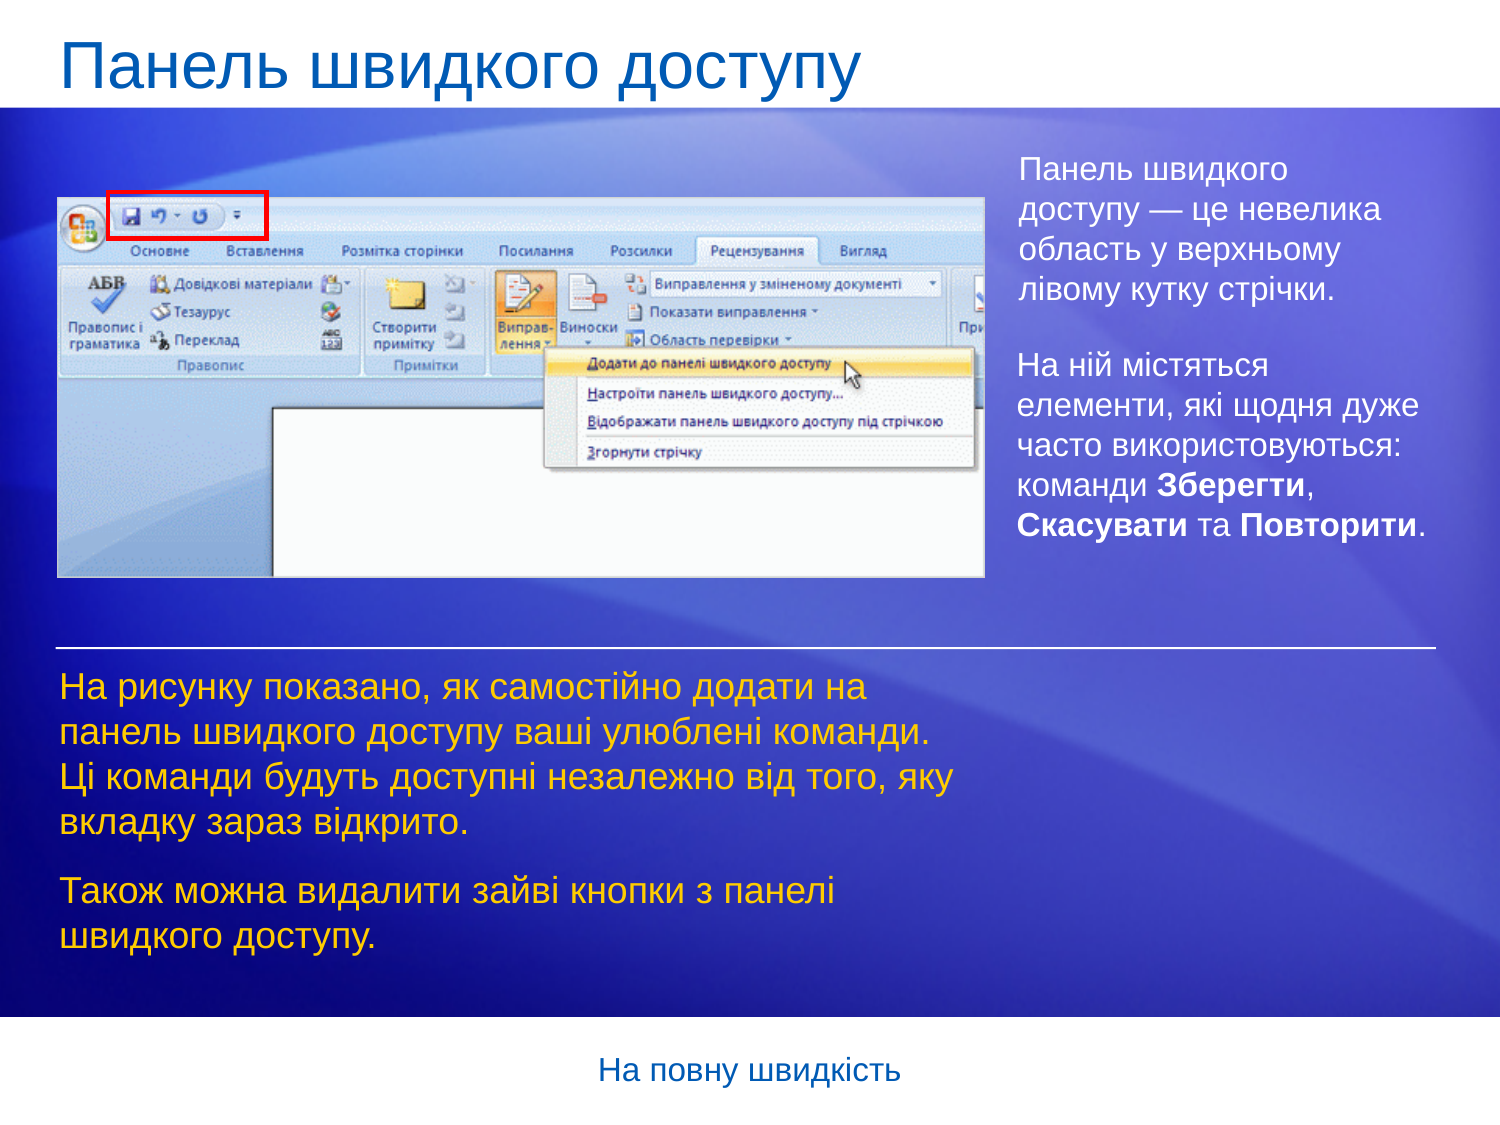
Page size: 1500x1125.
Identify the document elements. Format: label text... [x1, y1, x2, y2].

title Панель швидкого доступу [44, 11, 1395, 112]
footer На повну швидкість [445, 1016, 1055, 1096]
text_box [108, 191, 267, 196]
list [57, 197, 985, 579]
text_box На рисунку показано, як самостійно додати на панель швидкого доступу ваші улюблені команди. Ці команди будуть доступні незалежно від того, яку вкладку зараз відкрито. Також можна видалити зайві кнопки з панелі швидкого доступу. [44, 655, 970, 955]
picture [0, 108, 1500, 1017]
text_box Панель швидкого доступу — це невелика область у верхньому лівому кутку стрічки. [1003, 140, 1454, 368]
text_box На ній містяться елементи, які щодня дуже часто використовуються: команди Зберегти, Скасувати та Повторити. [1001, 336, 1445, 566]
